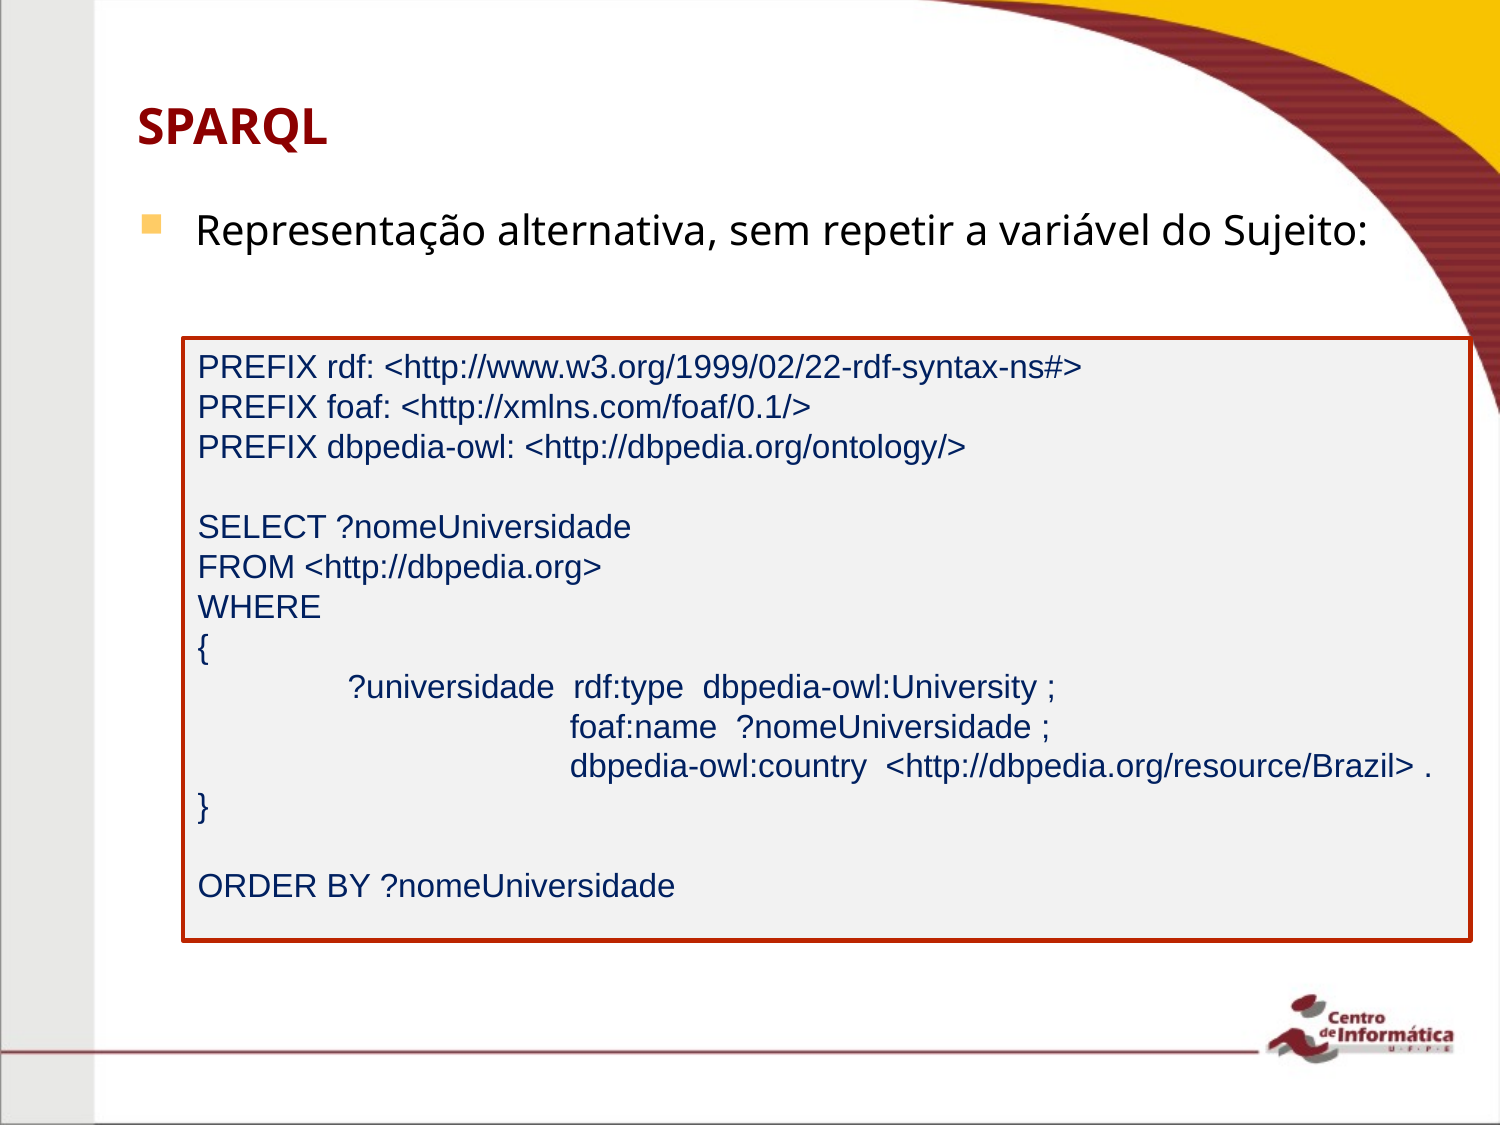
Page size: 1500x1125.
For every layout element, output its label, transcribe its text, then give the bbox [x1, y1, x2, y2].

picture [0, 0, 1500, 1125]
text_box PREFIX rdf: <http://www.w3.org/1999/02/22-rdf-syntax-ns#> PREFIX foaf: <http://xmlns.com/foaf/0.1/> PREFIX dbpedia-owl: <http://dbpedia.org/ontology/> SELECT ?nomeUniversidade FROM <http://dbpedia.org> WHERE { ?universidade rdf:type dbpedia-owl:University ; foaf:name ?nomeUniversidade ; dbpedia-owl:country <http://dbpedia.org/resource/Brazil> . } ORDER BY ?nomeUniversidade [181, 336, 1473, 943]
title SPARQL [122, 31, 1317, 219]
list Representação alternativa, sem repetir a variável do Sujeito: [124, 196, 1424, 955]
